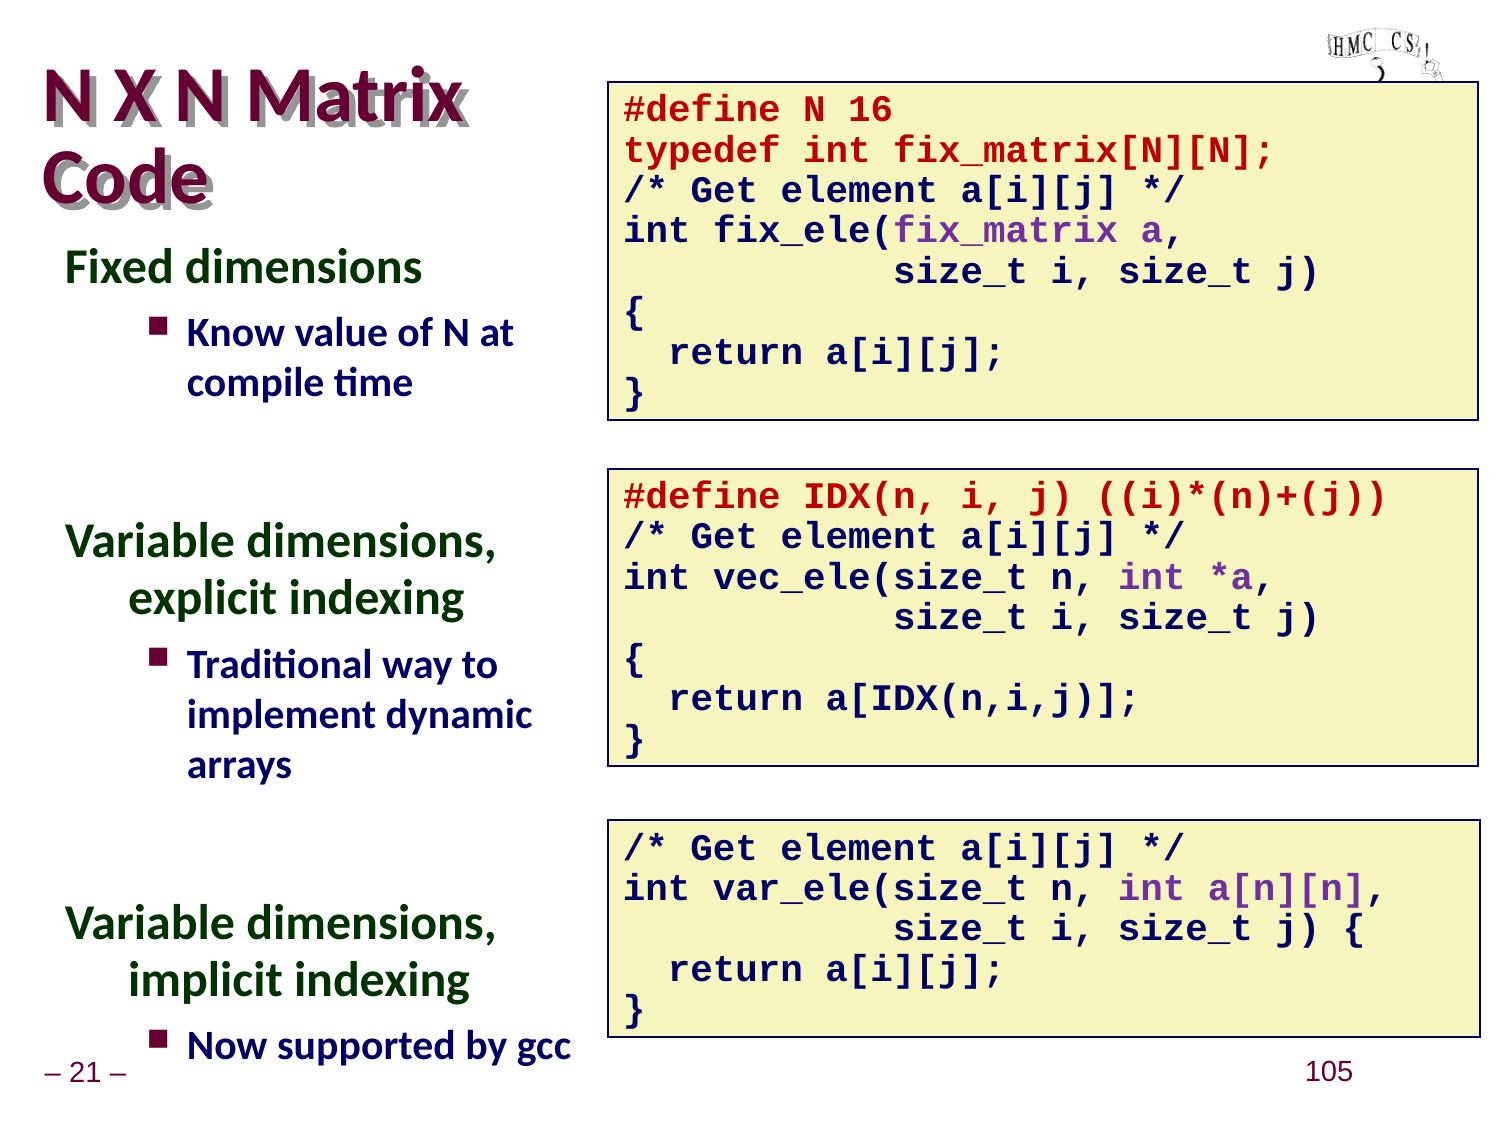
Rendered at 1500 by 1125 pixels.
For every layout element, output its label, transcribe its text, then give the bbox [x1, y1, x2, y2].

text_box #define N 16 typedef int fix_matrix[N][N]; /* Get element a[i][j] */ int fix_ele(fix_matrix a, size_t i, size_t j) { return a[i][j]; } [608, 81, 1479, 421]
text_box /* Get element a[i][j] */ int var_ele(size_t n, int a[n][n], size_t i, size_t j) { return a[i][j]; } [608, 820, 1480, 1038]
list Fixed dimensions Know value of N at compile time Variable dimensions, explicit indexing Traditional way to implement dynamic arrays Variable dimensions, implicit indexing Now supported by gcc [50, 230, 622, 1088]
text_box #define IDX(n, i, j) ((i)*(n)+(j)) /* Get element a[i][j] */ int vec_ele(size_t n, int *a, size_t i, size_t j) { return a[IDX(n,i,j)]; } [608, 468, 1479, 767]
picture [1312, 24, 1449, 81]
title N X N Matrix Code [42, 45, 606, 231]
